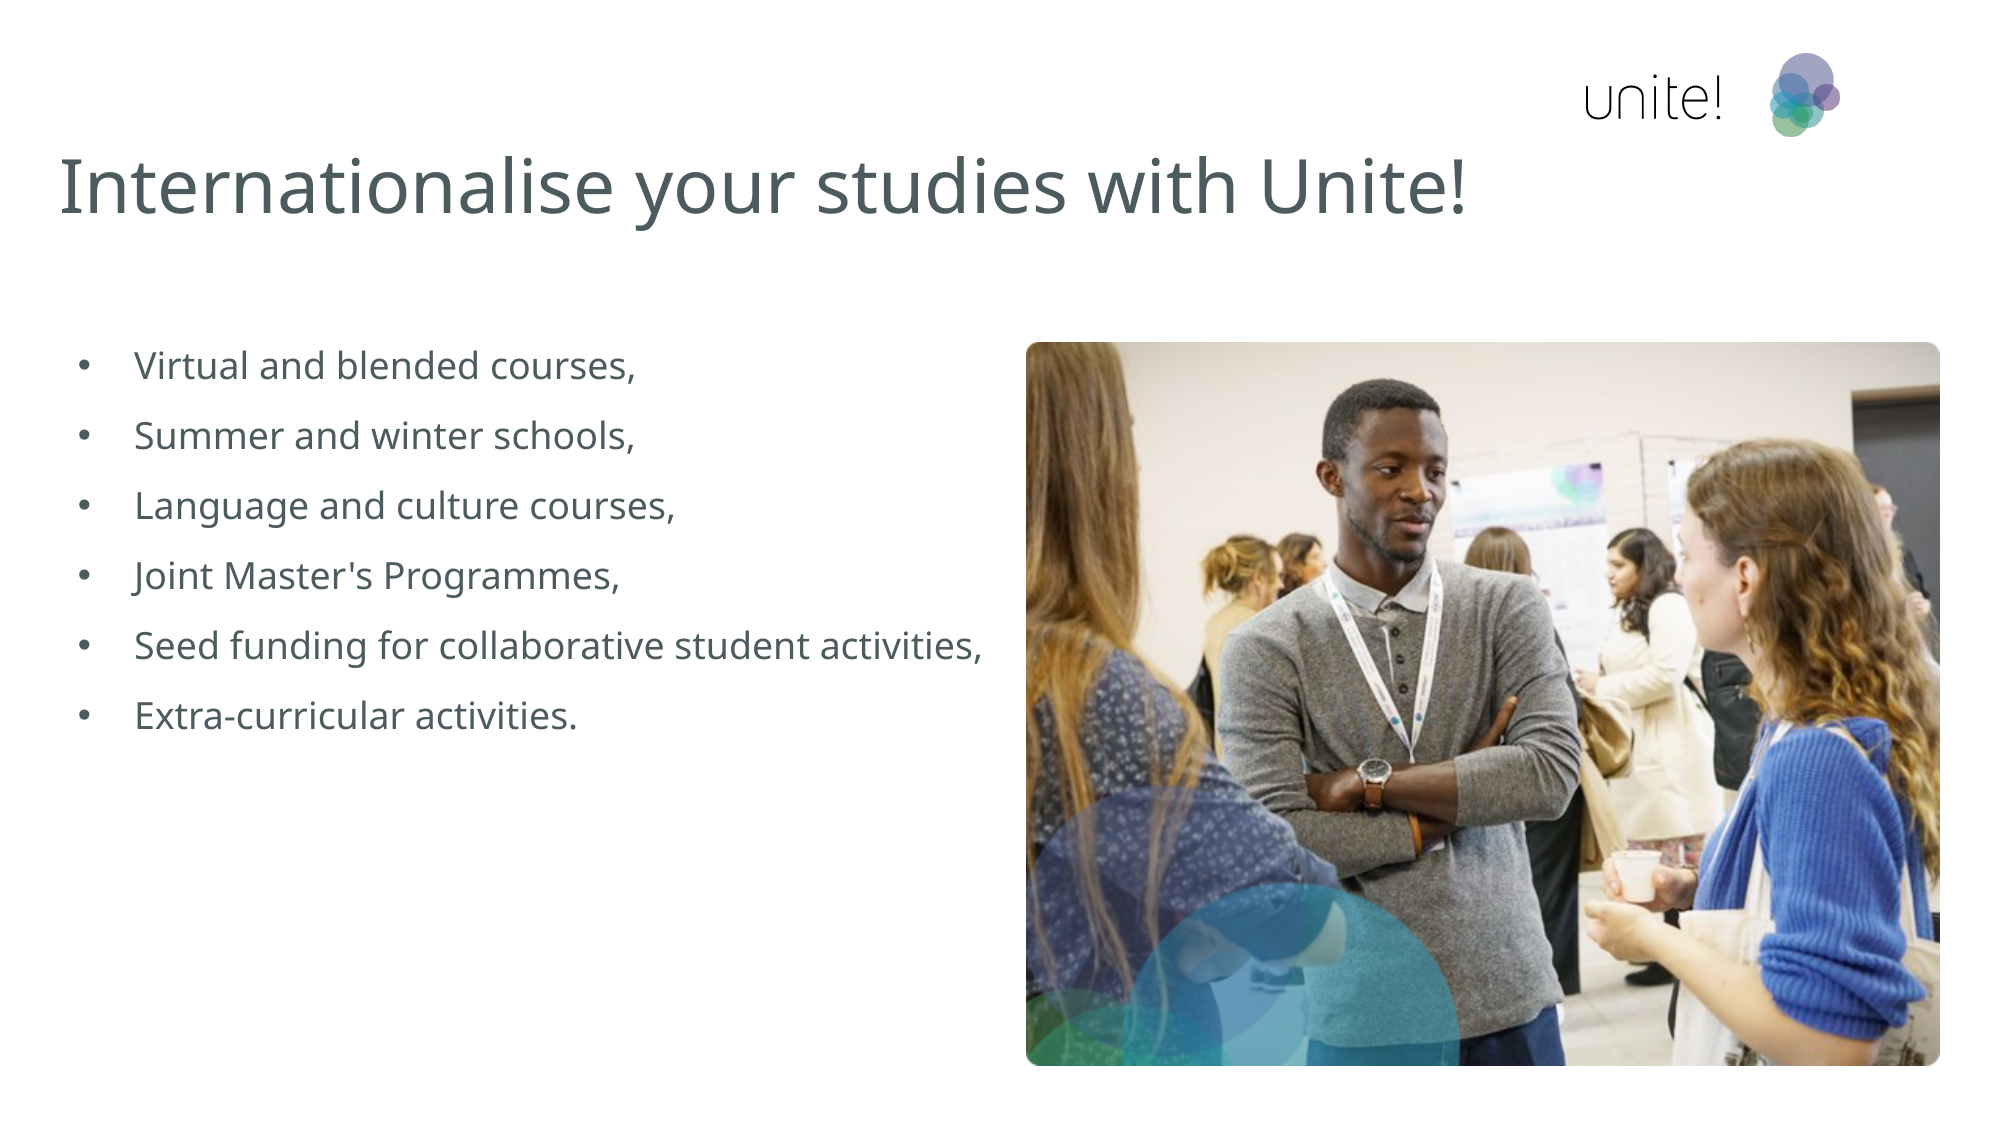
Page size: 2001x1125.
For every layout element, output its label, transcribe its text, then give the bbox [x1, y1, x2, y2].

list Virtual and blended courses, Summer and winter schools, Language and culture courses, Joint Master's Programmes, Seed funding for collaborative student activities, Extra-curricular activities. [59, 342, 1023, 1066]
picture [1025, 342, 1941, 1066]
title Internationalise your studies with Unite! [59, 138, 1941, 275]
picture [1770, 53, 1840, 137]
picture [1586, 59, 1743, 134]
